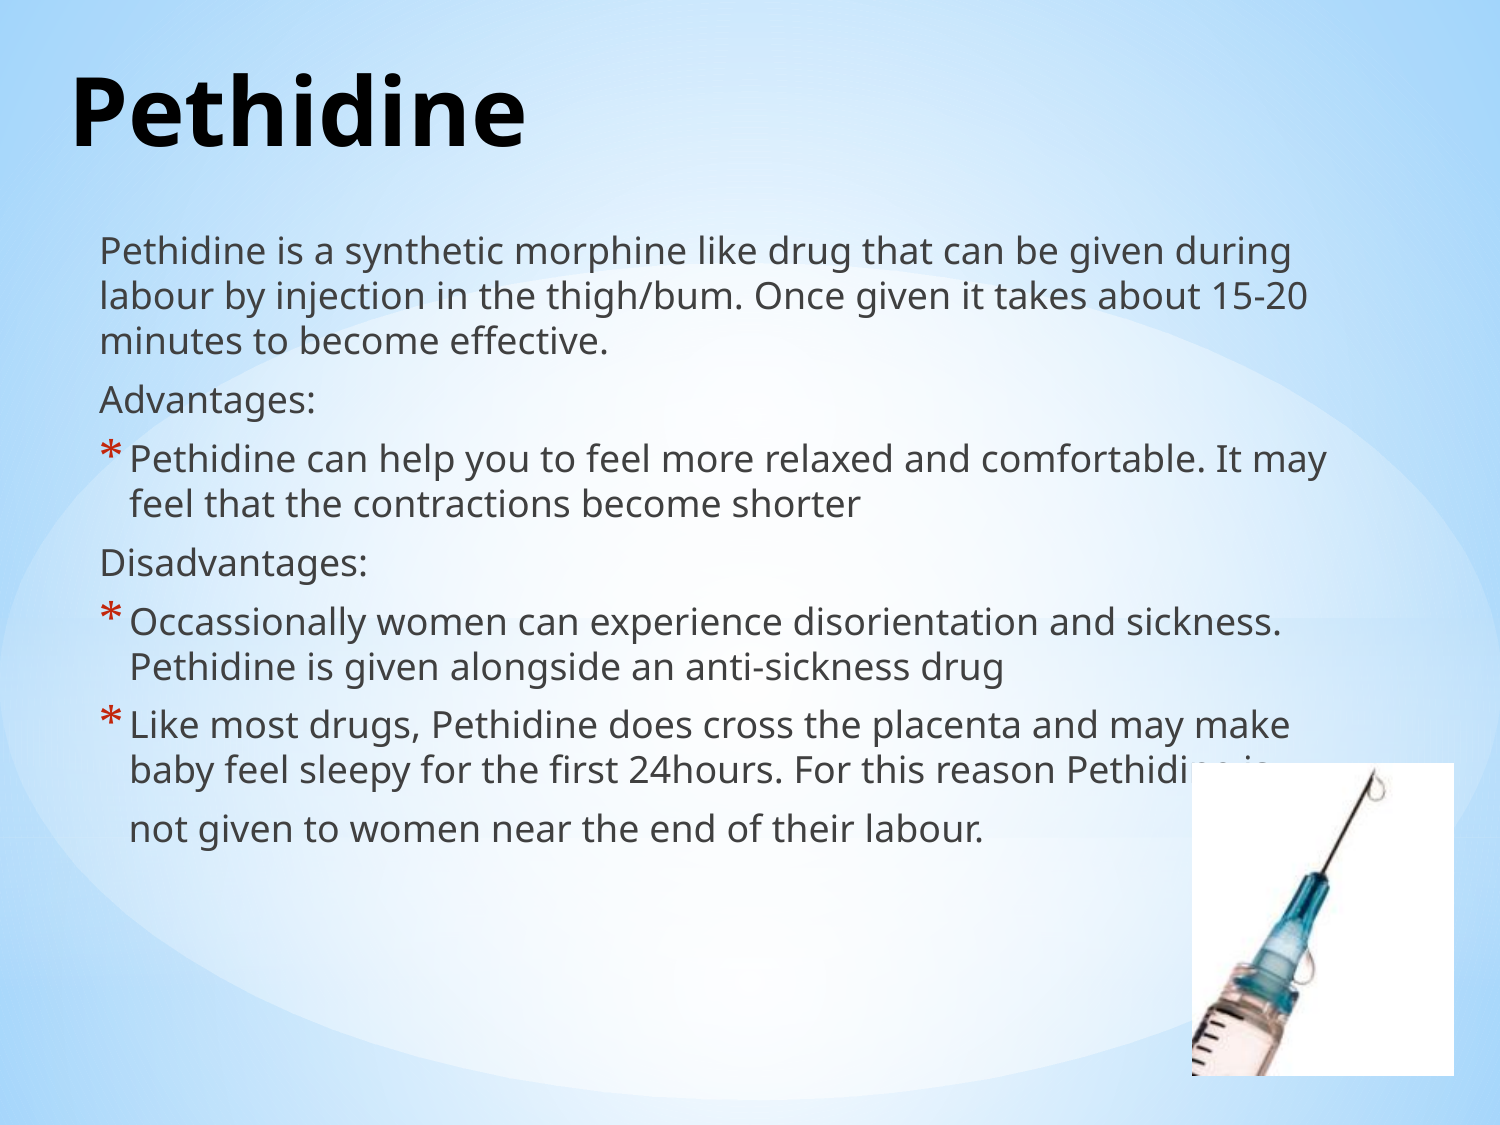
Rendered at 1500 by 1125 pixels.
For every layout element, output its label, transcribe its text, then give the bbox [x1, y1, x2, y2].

title Pethidine [53, 42, 1122, 231]
list Pethidine is a synthetic morphine like drug that can be given during labour by injection in the thigh/bum. Once given it takes about 15-20 minutes to become effective. Advantages: Pethidine can help you to feel more relaxed and comfortable. It may feel that the contractions become shorter Disadvantages: Occassionally women can experience disorientation and sickness. Pethidine is given alongside an anti-sickness drug Like most drugs, Pethidine does cross the placenta and may make baby feel sleepy for the first 24hours. For this reason Pethidine is not given to women near the end of their labour. [76, 219, 1400, 1035]
picture [1192, 762, 1455, 1076]
